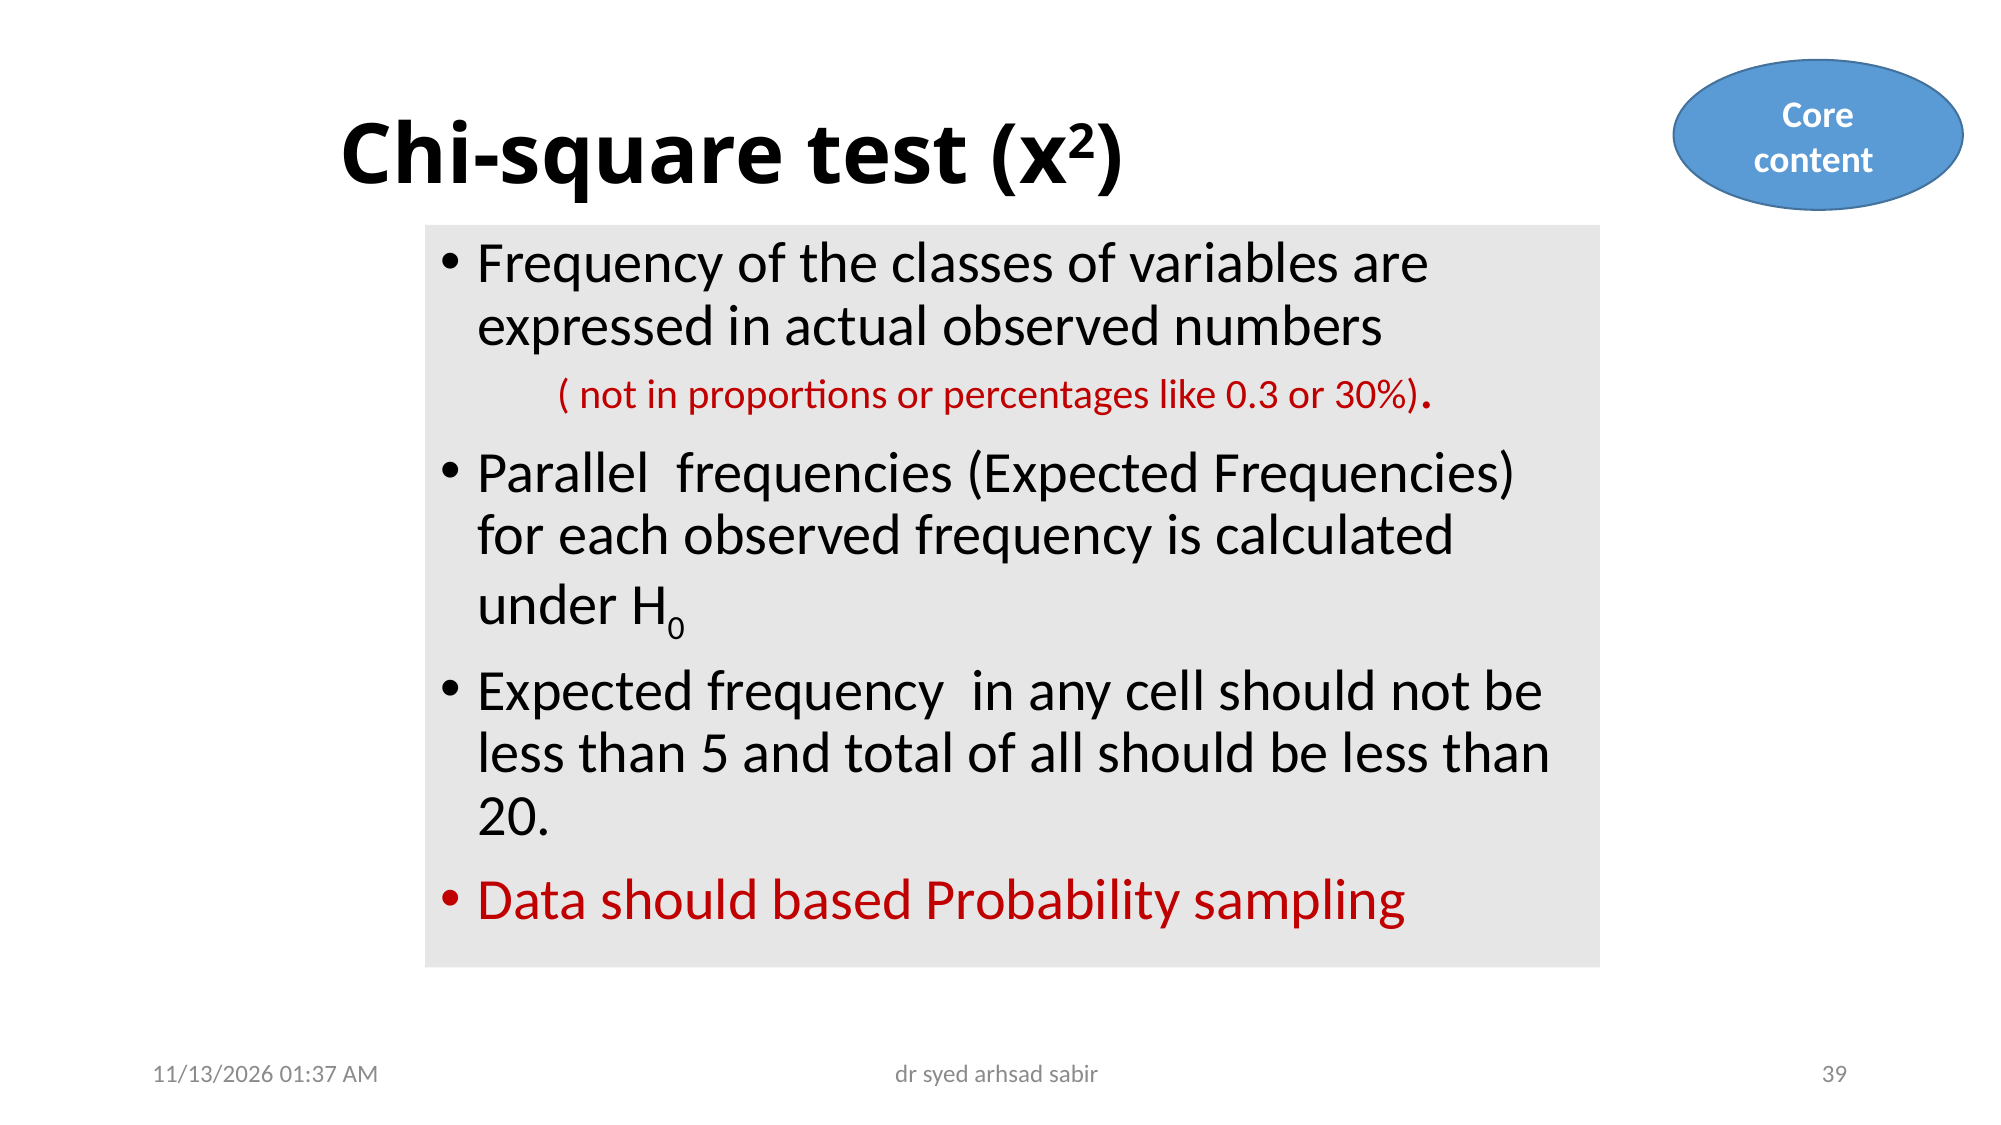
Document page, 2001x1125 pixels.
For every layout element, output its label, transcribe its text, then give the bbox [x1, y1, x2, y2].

title Chi-square test (x2) [324, 62, 1675, 250]
slide_number 39 [1412, 1042, 1863, 1103]
list Frequency of the classes of variables are expressed in actual observed numbers ( not in proportions or percentages like 0.3 or 30%). Parallel frequencies (Expected Frequencies) for each observed frequency is calculated under H0 Expected frequency in any cell should not be less than 5 and total of all should be less than 20. Data should based Probability sampling [425, 224, 1600, 968]
footer dr syed arhsad sabir [662, 1042, 1338, 1103]
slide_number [137, 1042, 588, 1103]
text_box Core content [1673, 59, 1963, 210]
